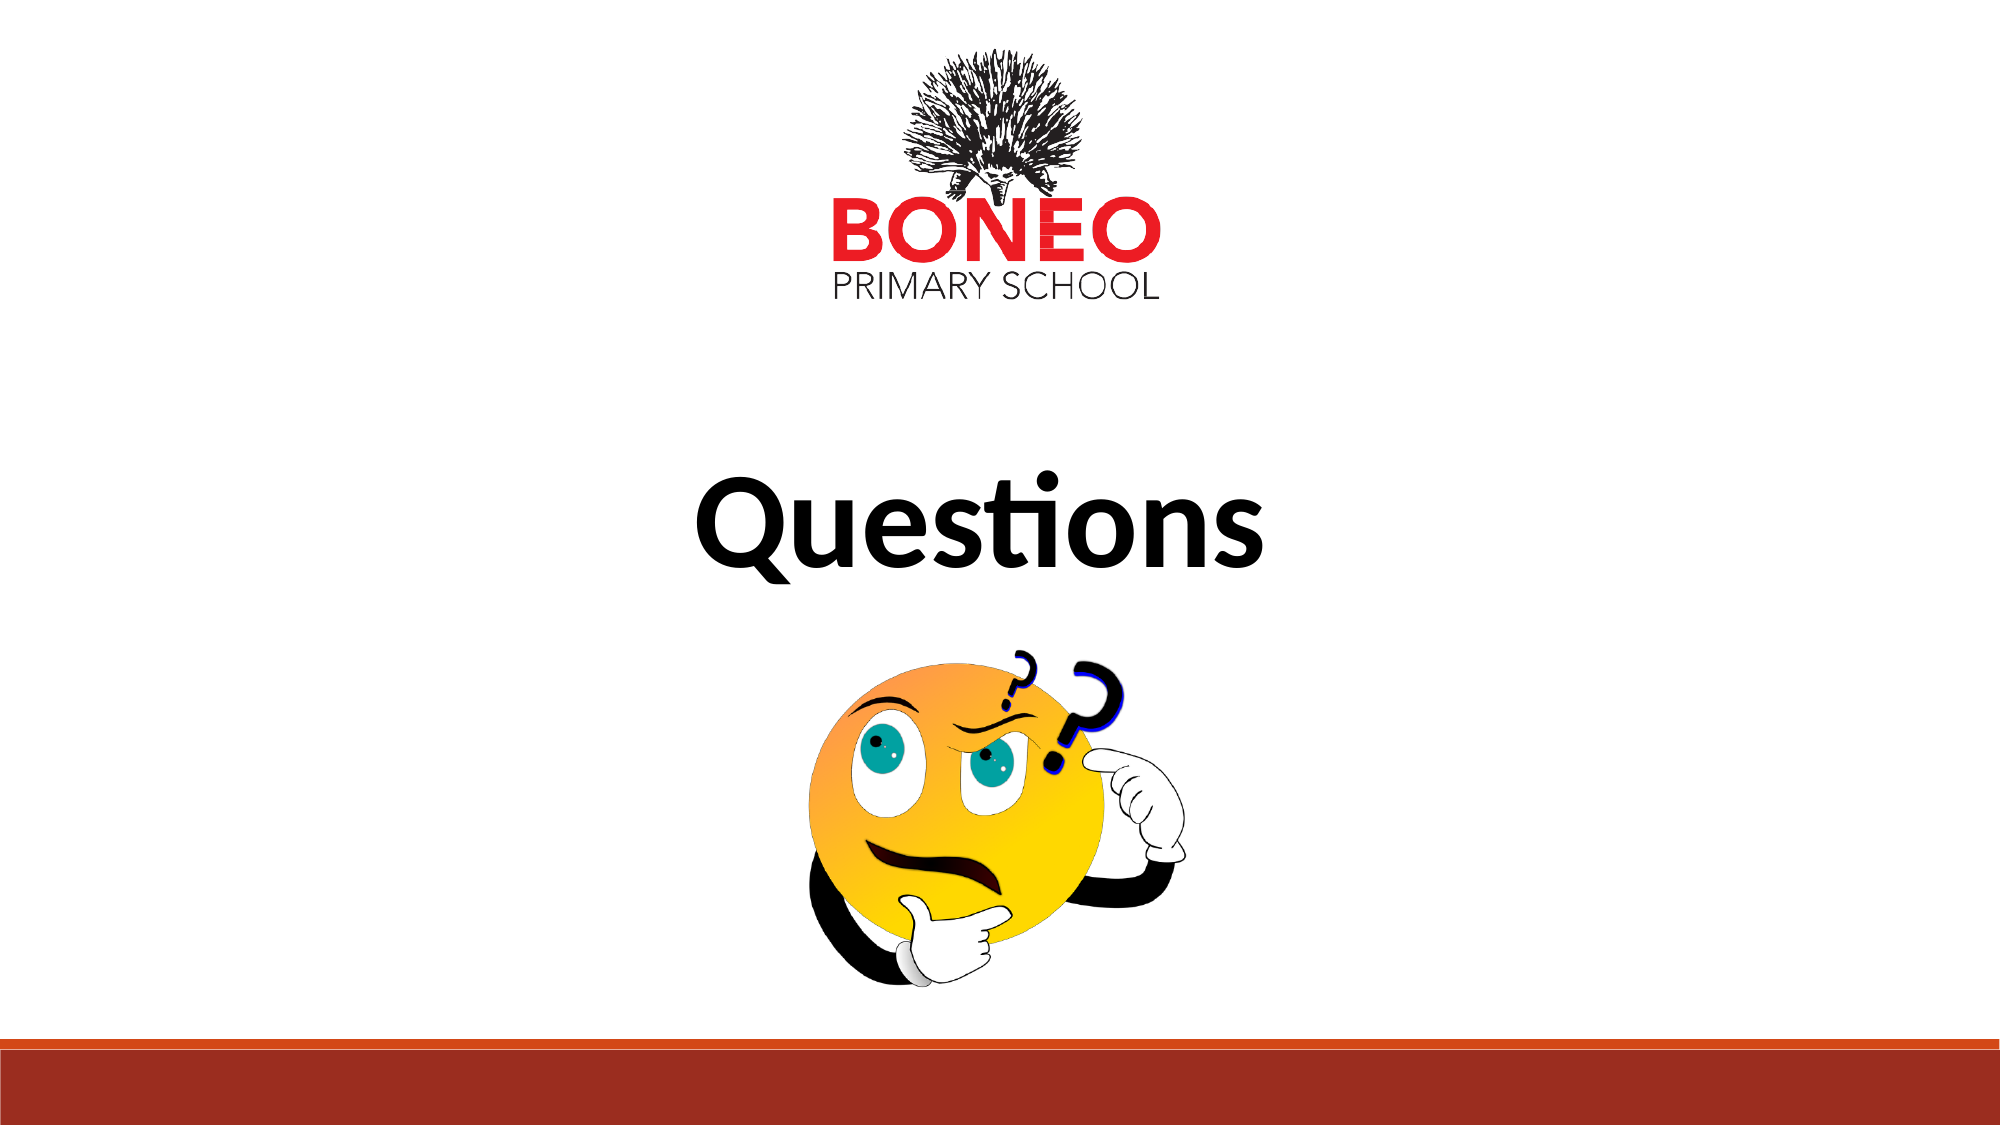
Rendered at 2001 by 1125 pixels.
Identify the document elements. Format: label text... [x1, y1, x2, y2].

picture [831, 47, 1162, 301]
text_box Questions [311, 340, 1649, 603]
picture [749, 645, 1212, 989]
